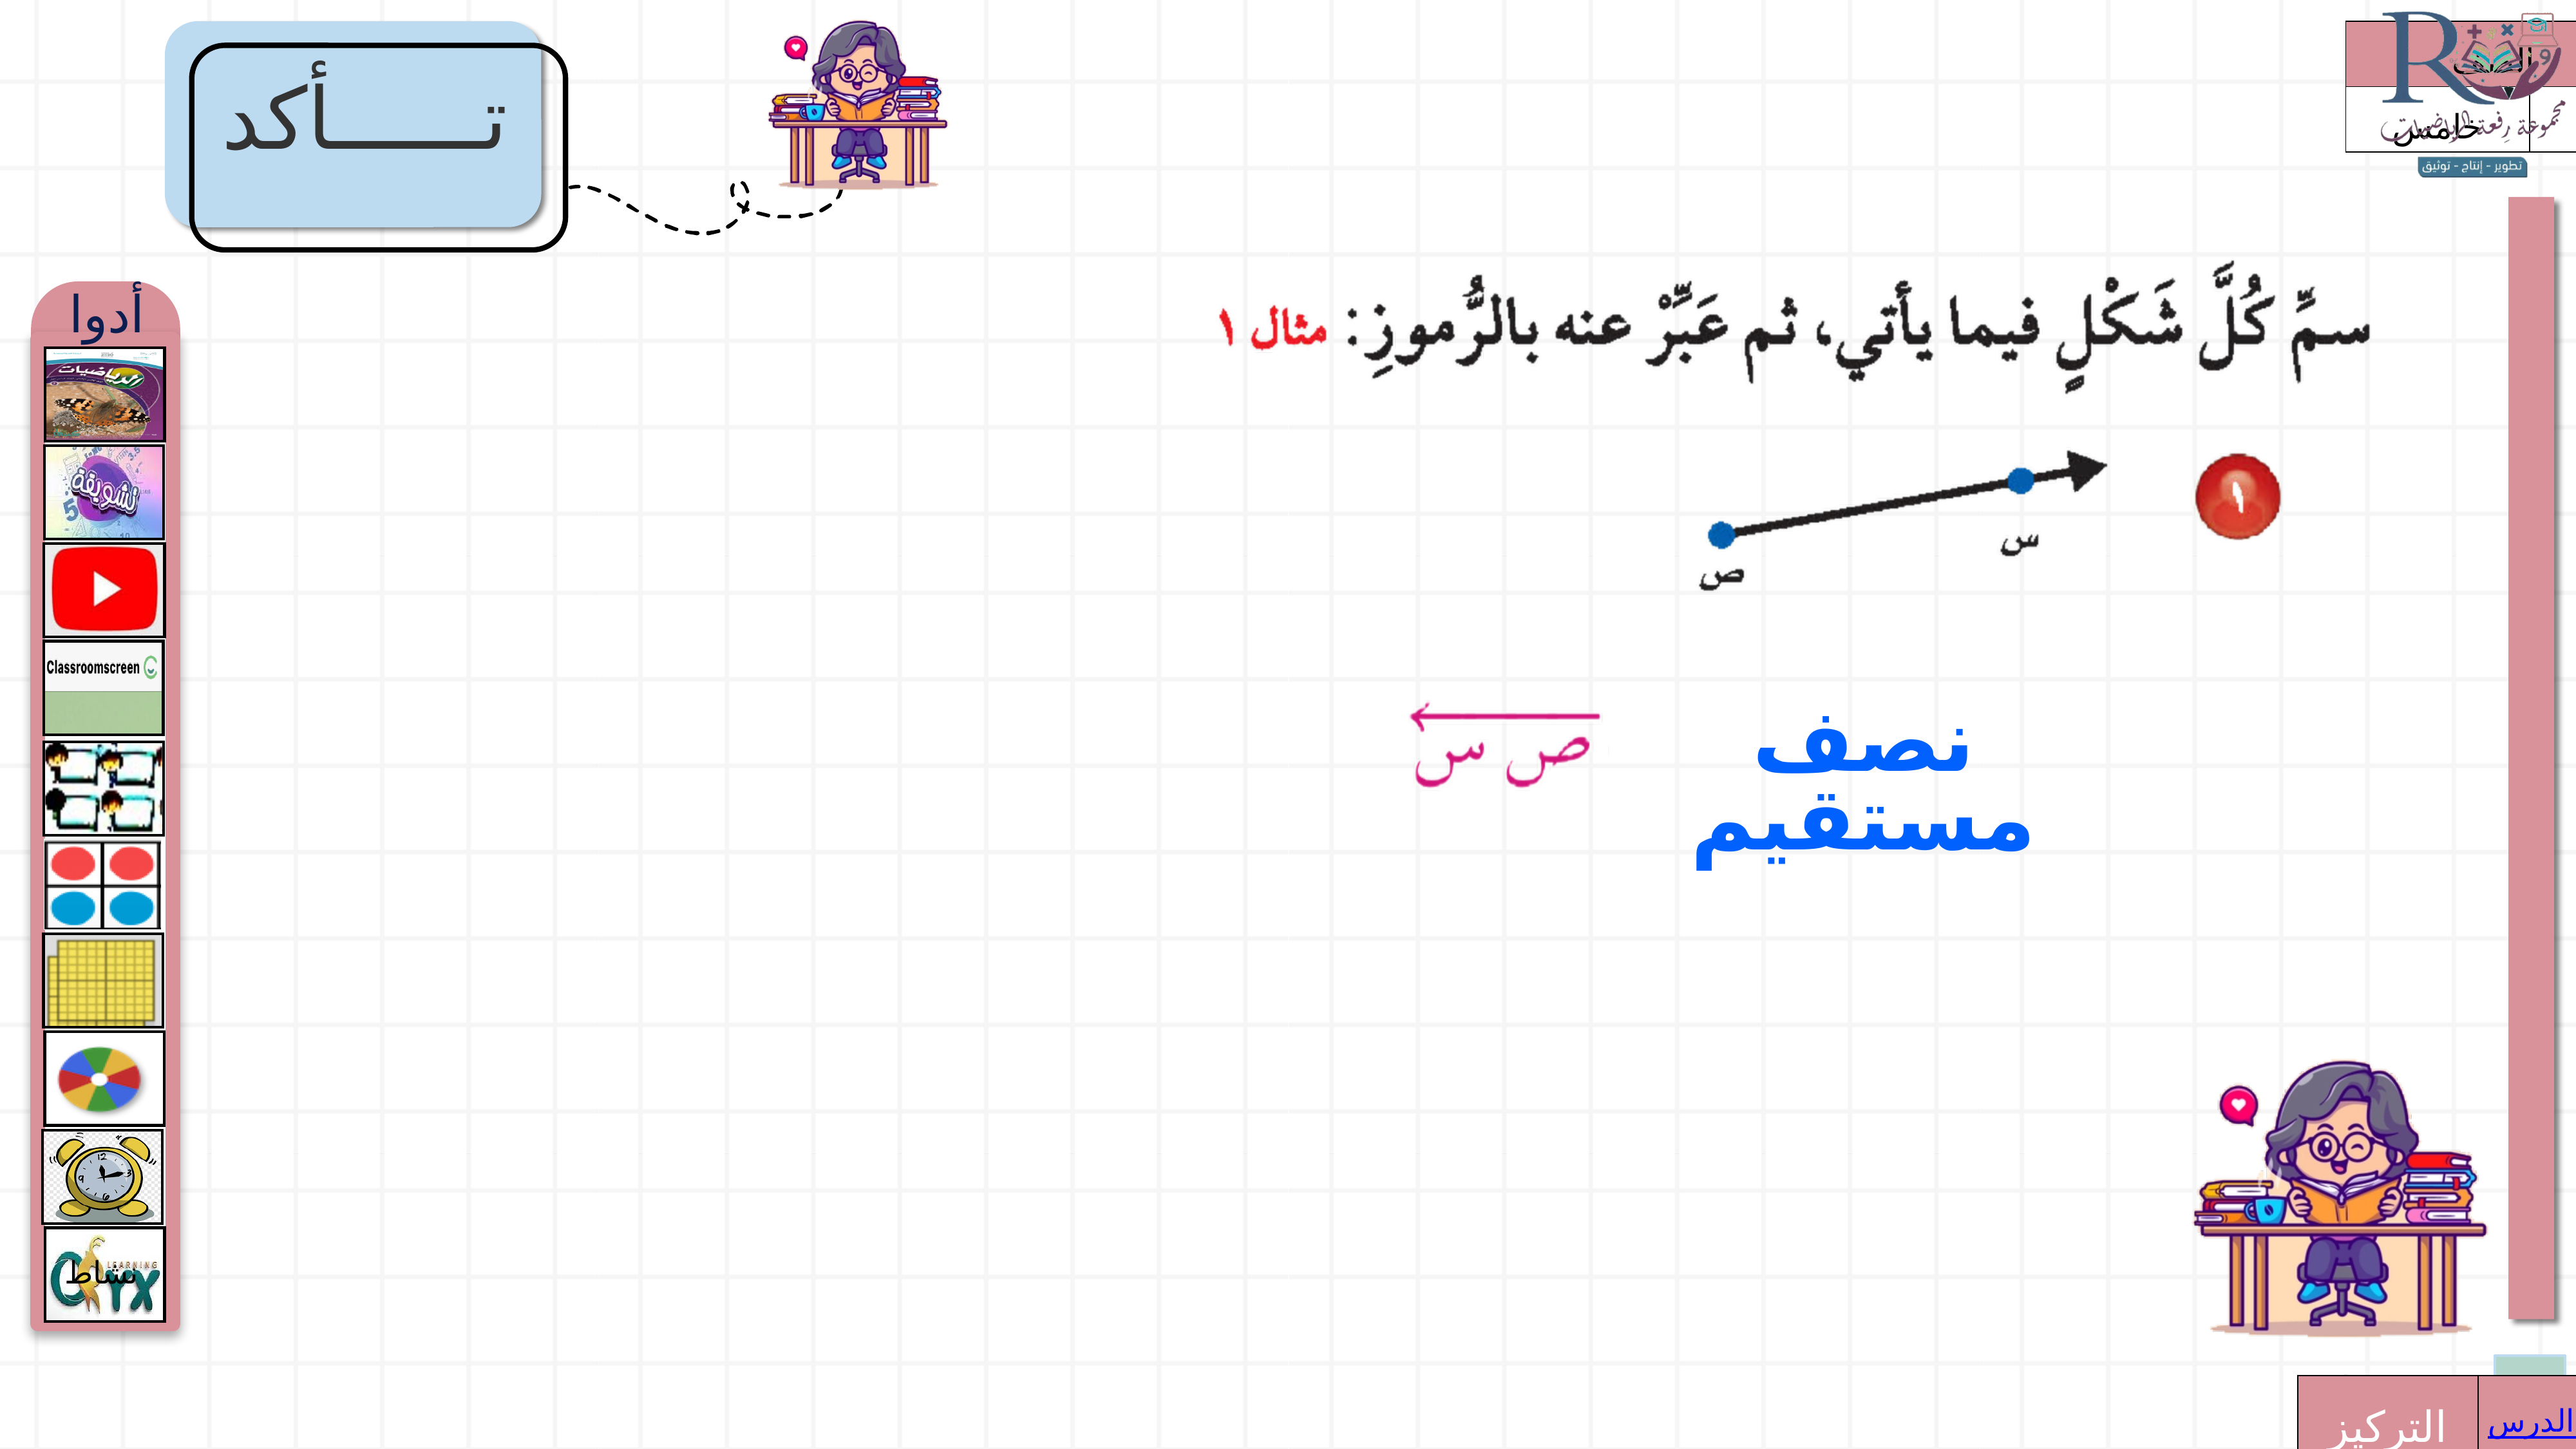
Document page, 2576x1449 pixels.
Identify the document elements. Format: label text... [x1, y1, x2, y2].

table_header التركيز [2298, 1376, 2477, 1449]
picture [1092, 236, 2451, 610]
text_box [0, 269, 208, 1324]
picture [2161, 1041, 2576, 1375]
picture [2372, 0, 2576, 185]
table_header فكرة الدرس [2479, 1376, 2576, 1449]
text_box نصف مستقيم [1609, 699, 2118, 875]
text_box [146, 8, 954, 251]
picture [1363, 681, 1610, 823]
